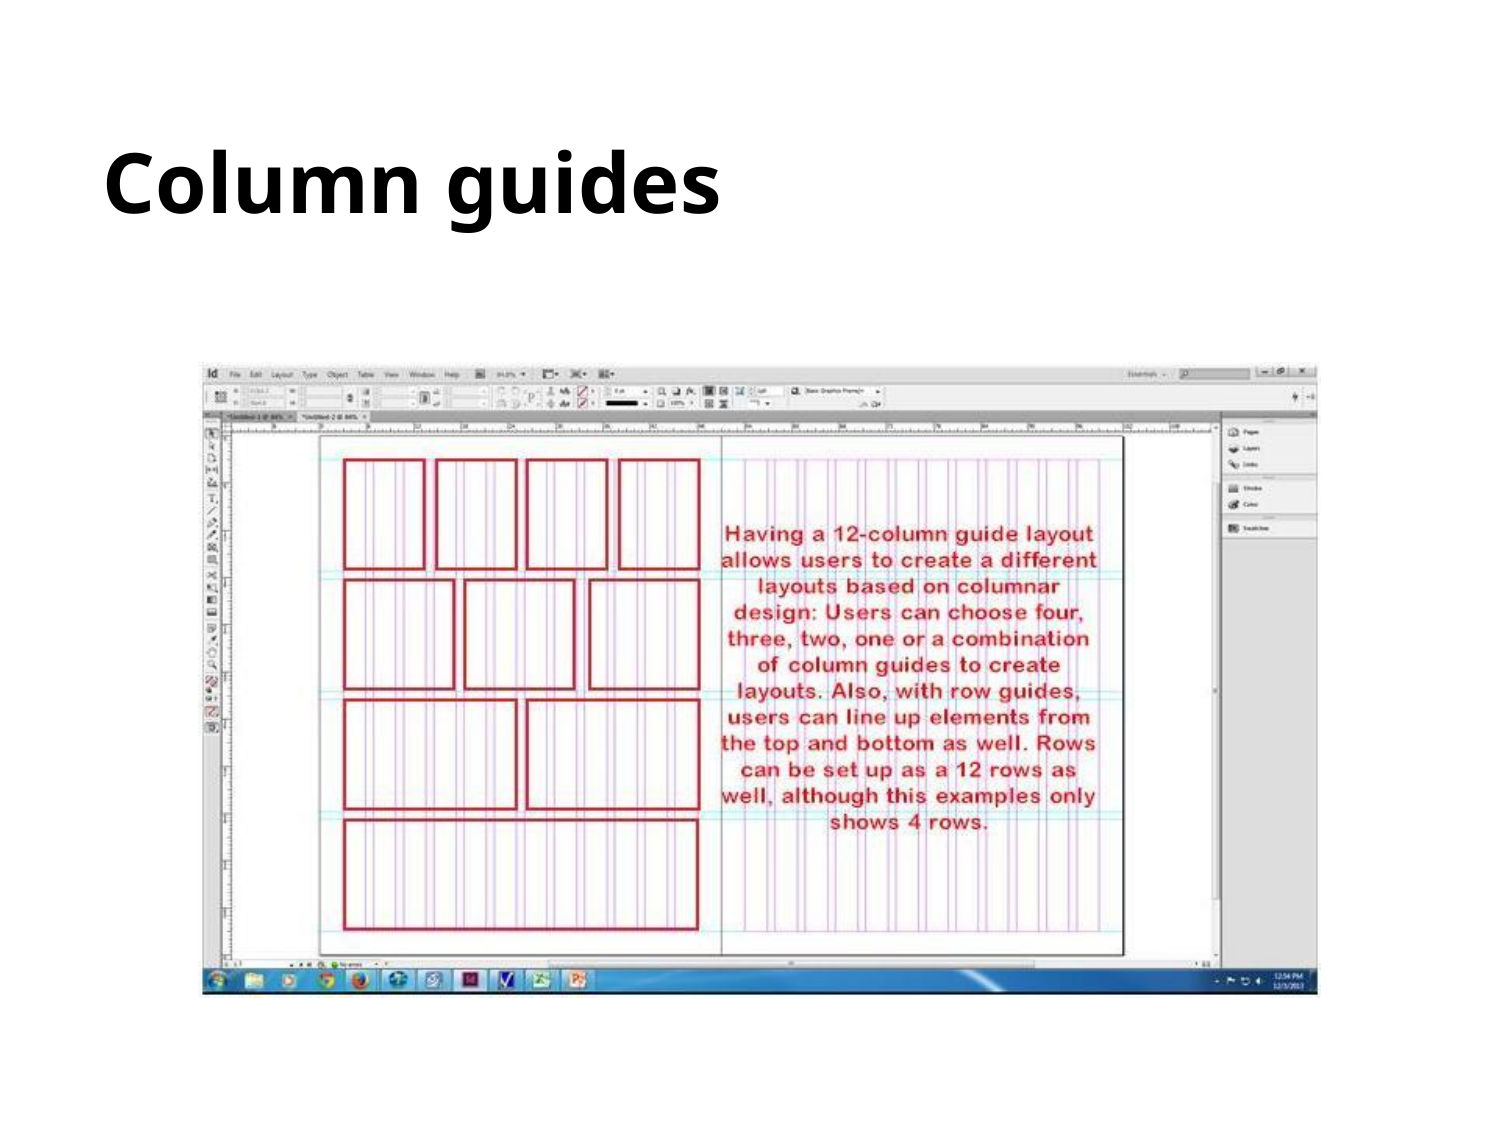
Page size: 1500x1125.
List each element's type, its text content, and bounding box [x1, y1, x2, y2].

title Column guides [87, 49, 1240, 238]
picture [198, 362, 1321, 999]
